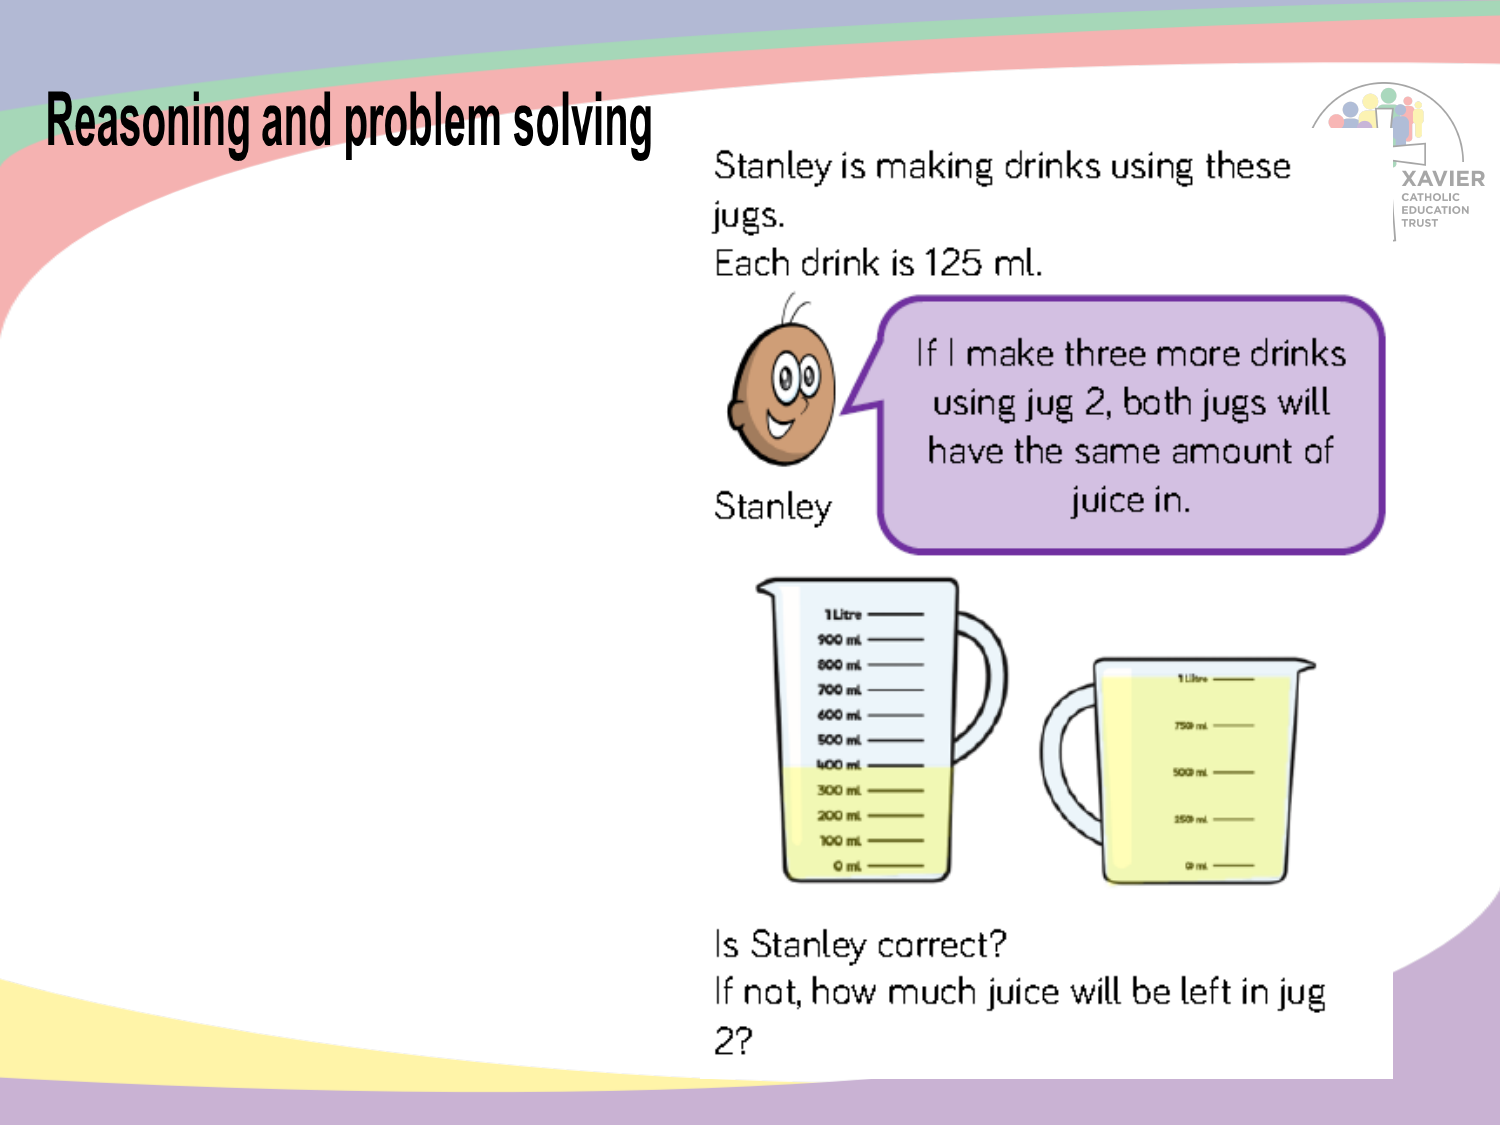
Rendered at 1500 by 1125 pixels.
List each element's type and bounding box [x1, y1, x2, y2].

picture [21, 50, 677, 208]
picture [700, 128, 1393, 1079]
